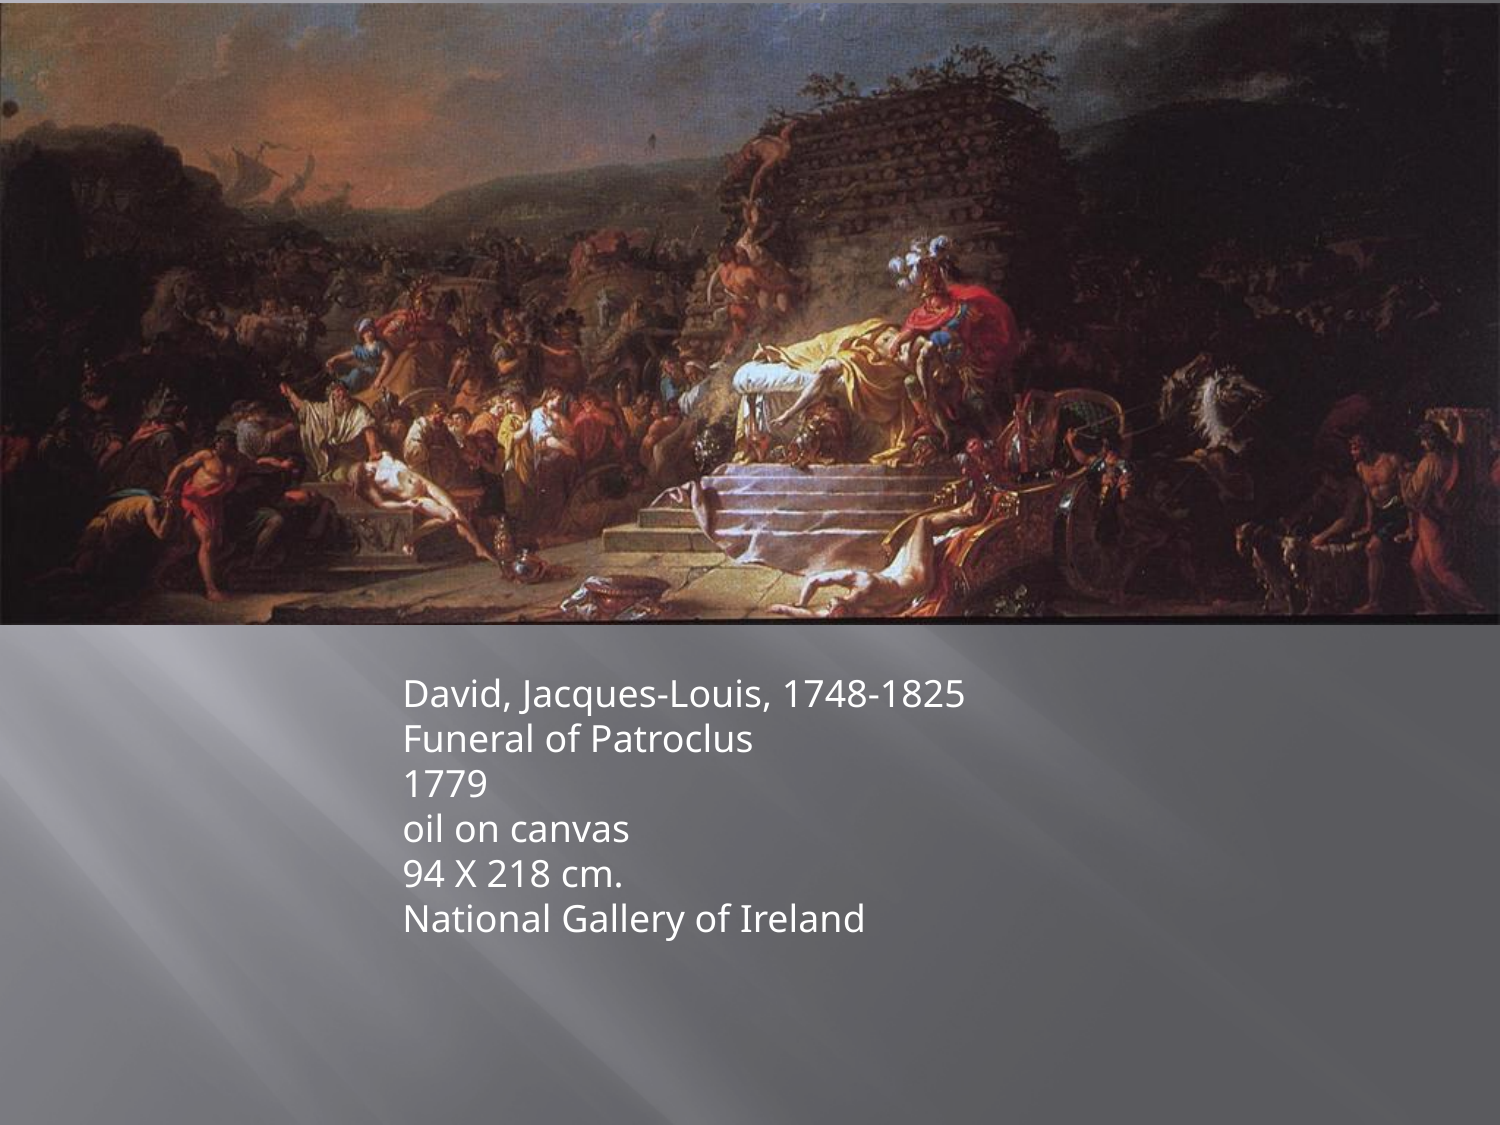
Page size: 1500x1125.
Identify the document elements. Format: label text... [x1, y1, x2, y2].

picture [0, 3, 1500, 625]
text_box David, Jacques-Louis, 1748-1825 Funeral of Patroclus 1779 oil on canvas 94 X 218 cm. National Gallery of Ireland [387, 671, 1138, 948]
